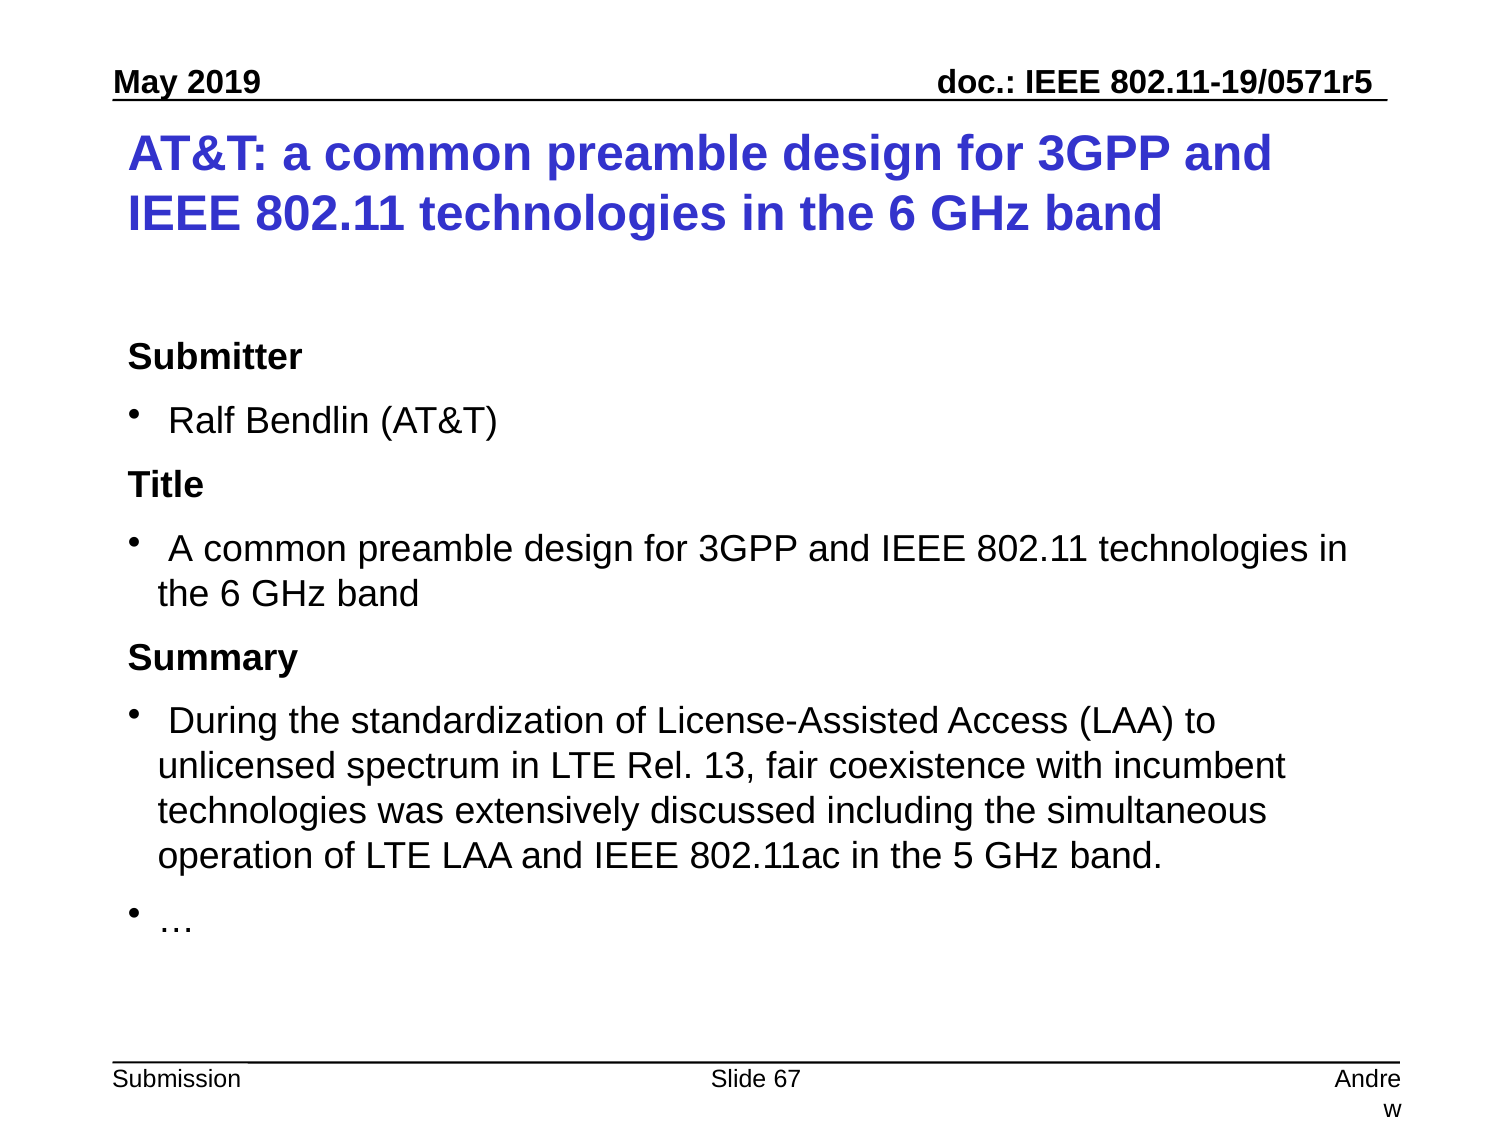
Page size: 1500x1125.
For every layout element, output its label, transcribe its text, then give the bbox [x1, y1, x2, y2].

list Submitter Ralf Bendlin (AT&T) Title A common preamble design for 3GPP and IEEE 802.11 technologies in the 6 GHz band Summary During the standardization of License-Assisted Access (LAA) to unlicensed spectrum in LTE Rel. 13, fair coexistence with incumbent technologies was extensively discussed including the simultaneous operation of LTE LAA and IEEE 802.11ac in the 5 GHz band. … [112, 324, 1388, 1000]
footer Andrew Myles, Cisco [1320, 1061, 1402, 1093]
slide_number Slide 67 [709, 1061, 803, 1093]
title AT&T: a common preamble design for 3GPP and IEEE 802.11 technologies in the 6 GHz band [112, 112, 1388, 288]
